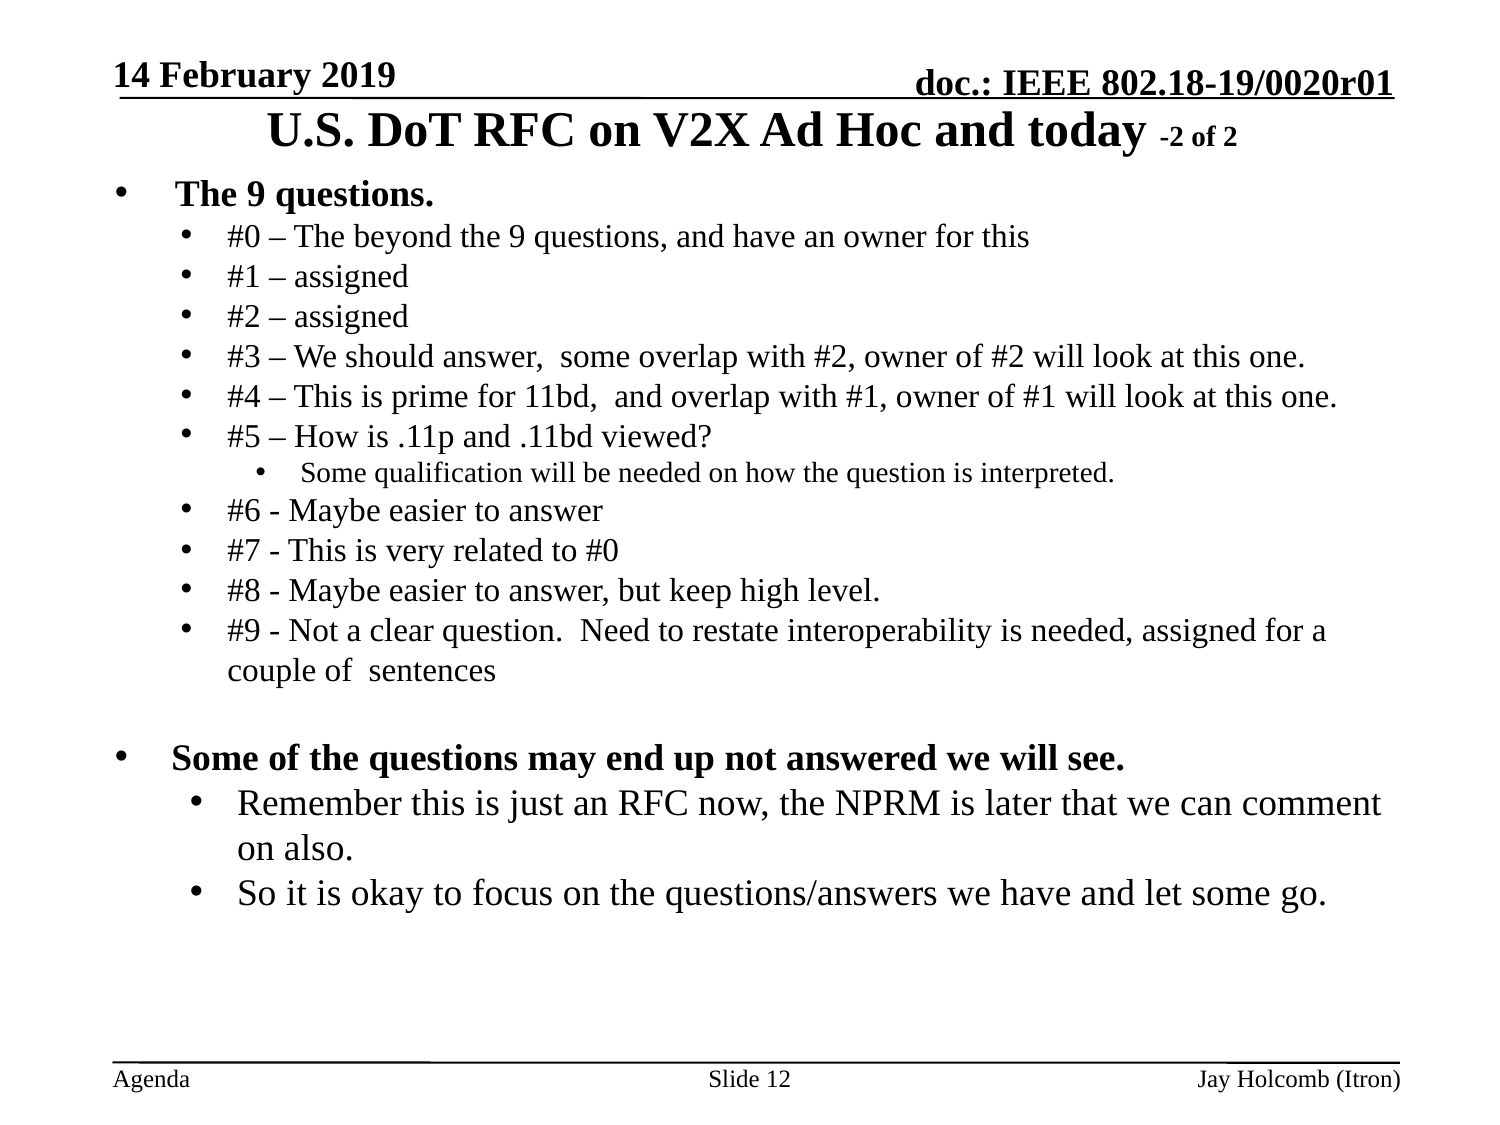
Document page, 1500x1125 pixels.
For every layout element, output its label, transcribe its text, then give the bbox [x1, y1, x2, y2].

slide_number Slide 12 [699, 1061, 800, 1123]
title U.S. DoT RFC on V2X Ad Hoc and today -2 of 2 [114, 103, 1390, 149]
footer Jay Holcomb (Itron) [878, 1061, 1402, 1093]
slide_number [112, 49, 488, 95]
list The 9 questions. #0 – The beyond the 9 questions, and have an owner for this #1 – assigned #2 – assigned #3 – We should answer, some overlap with #2, owner of #2 will look at this one. #4 – This is prime for 11bd, and overlap with #1, owner of #1 will look at this one. #5 – How is .11p and .11bd viewed? Some qualification will be needed on how the question is interpreted. #6 - Maybe easier to answer #7 - This is very related to #0 #8 - Maybe easier to answer, but keep high level. #9 - Not a clear question. Need to restate interoperability is needed, assigned for a couple of sentences Some of the questions may end up not answered we will see. Remember this is just an RFC now, the NPRM is later that we can comment on also. So it is okay to focus on the questions/answers we have and let some go. [99, 161, 1426, 1050]
